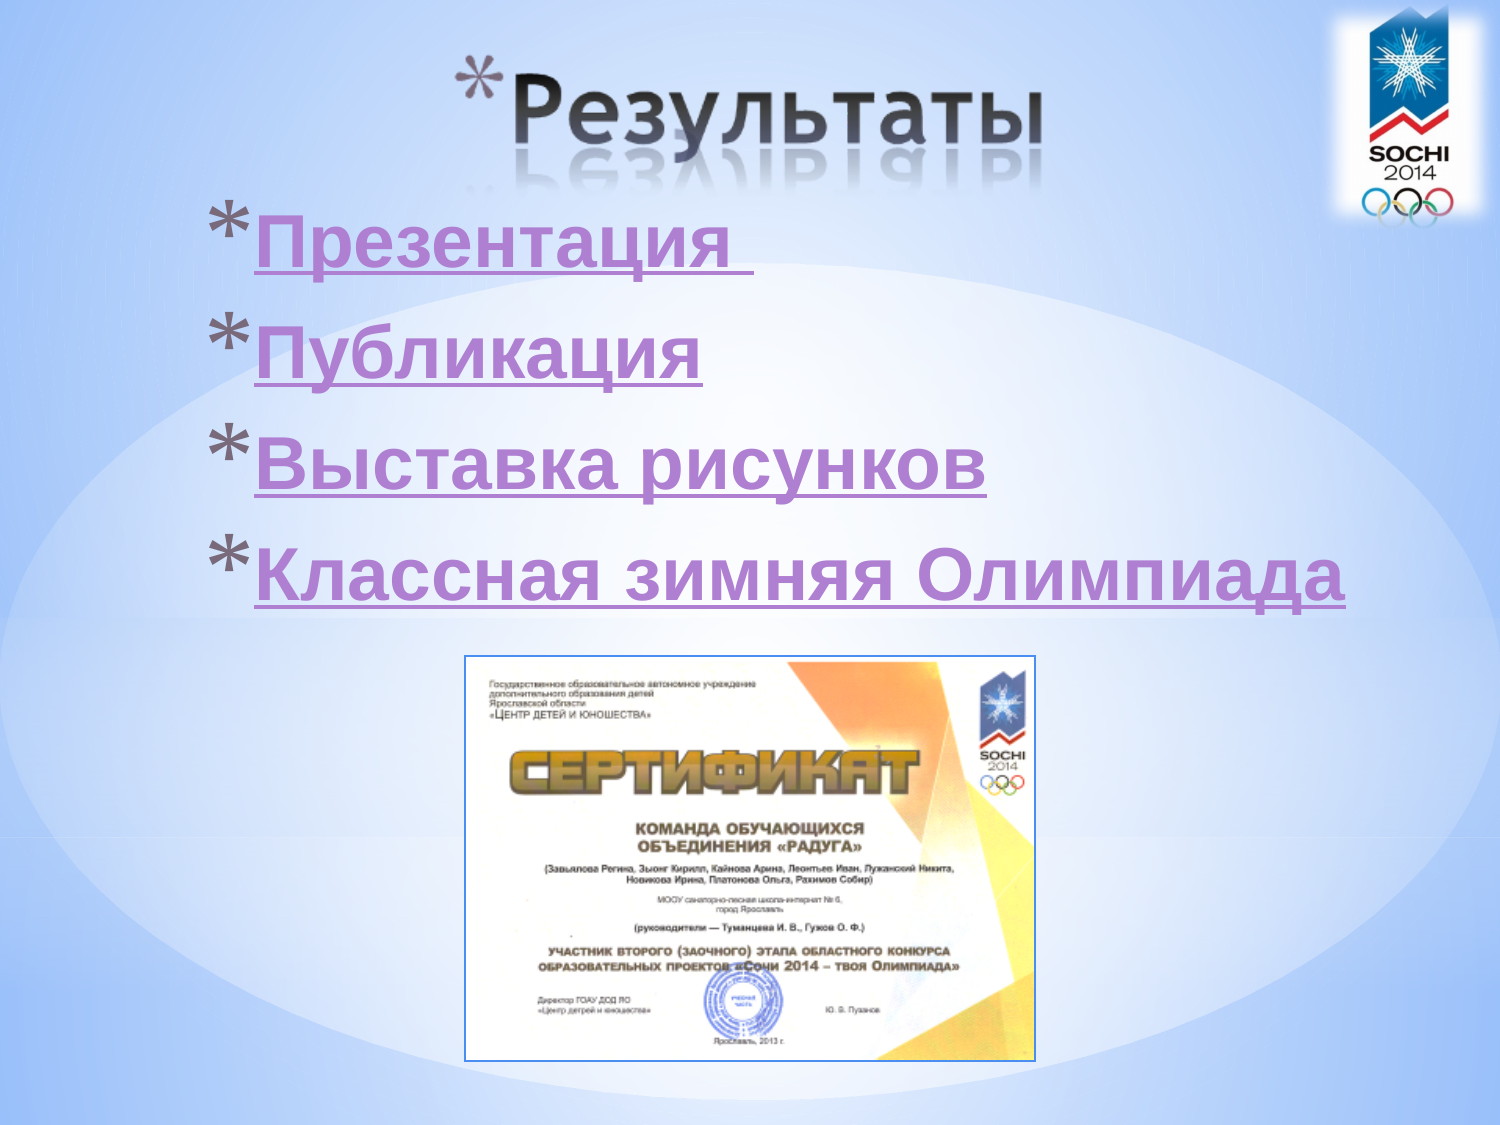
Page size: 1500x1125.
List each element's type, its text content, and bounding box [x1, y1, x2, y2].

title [98, 0, 1402, 291]
picture [466, 656, 1034, 1060]
list Презентация Публикация Выставка рисунков Классная зимняя Олимпиада [182, 299, 1377, 906]
picture [1316, 0, 1500, 233]
